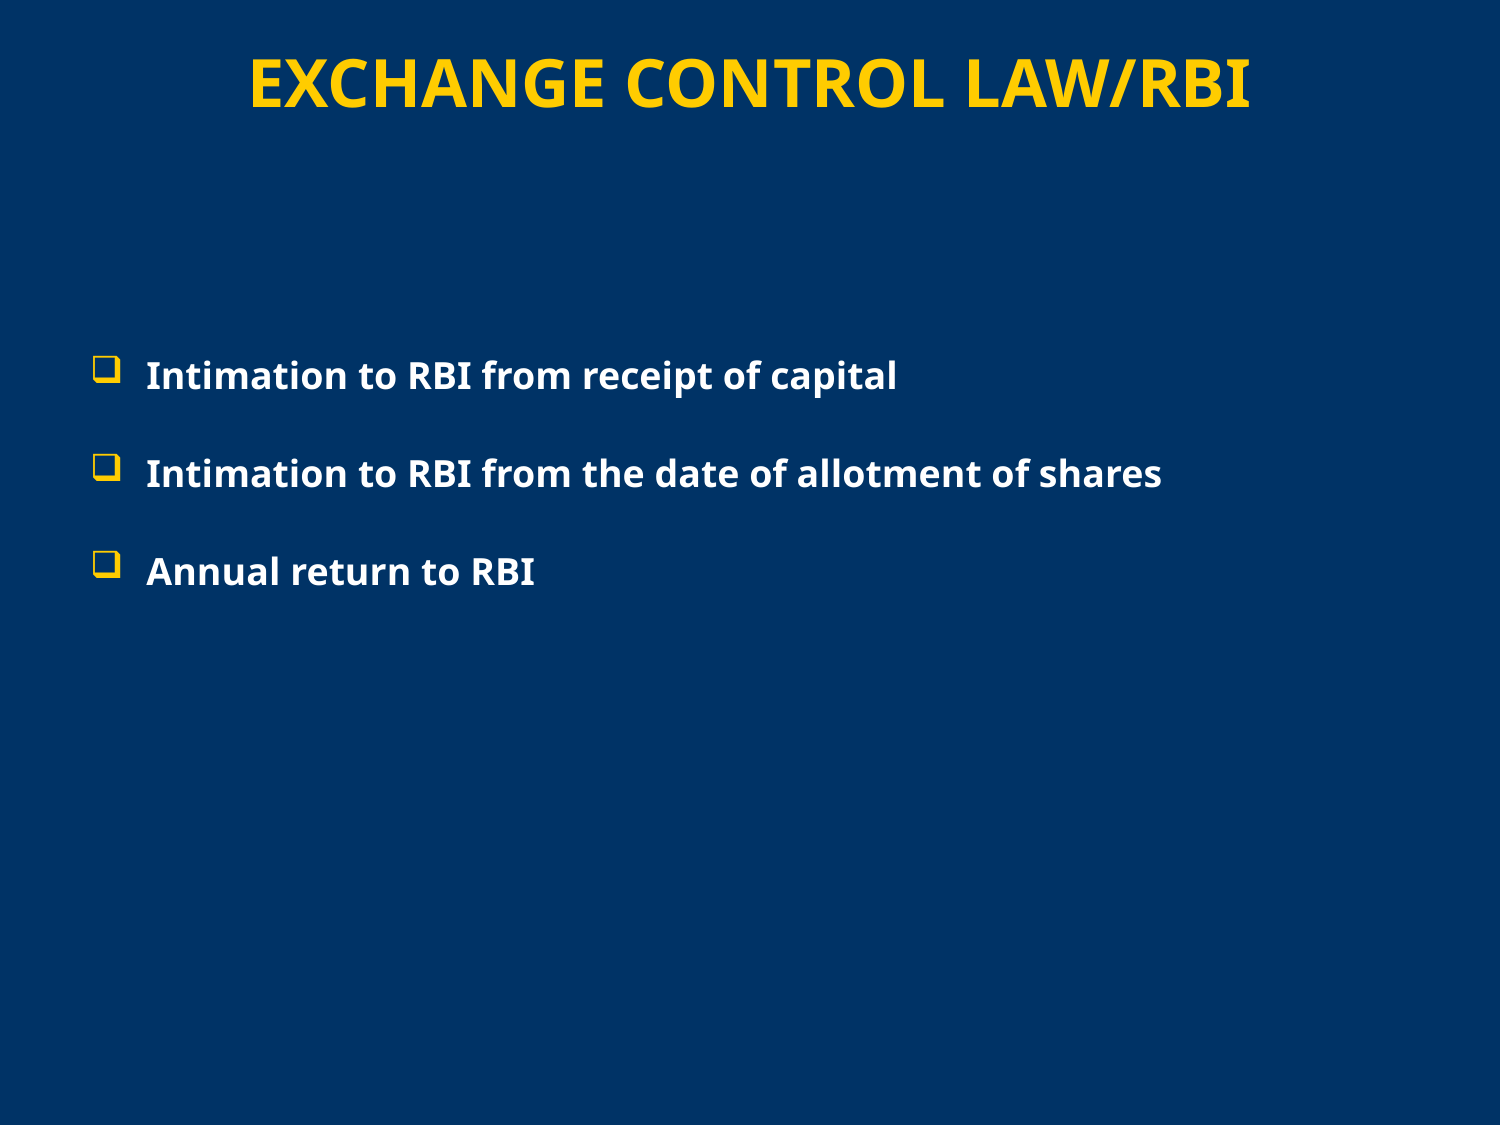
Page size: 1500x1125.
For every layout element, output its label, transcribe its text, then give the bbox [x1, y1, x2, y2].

title EXCHANGE CONTROL LAW/RBI [74, 24, 1426, 138]
list Intimation to RBI from receipt of capital Intimation to RBI from the date of allotment of shares Annual return to RBI [74, 187, 1426, 1006]
